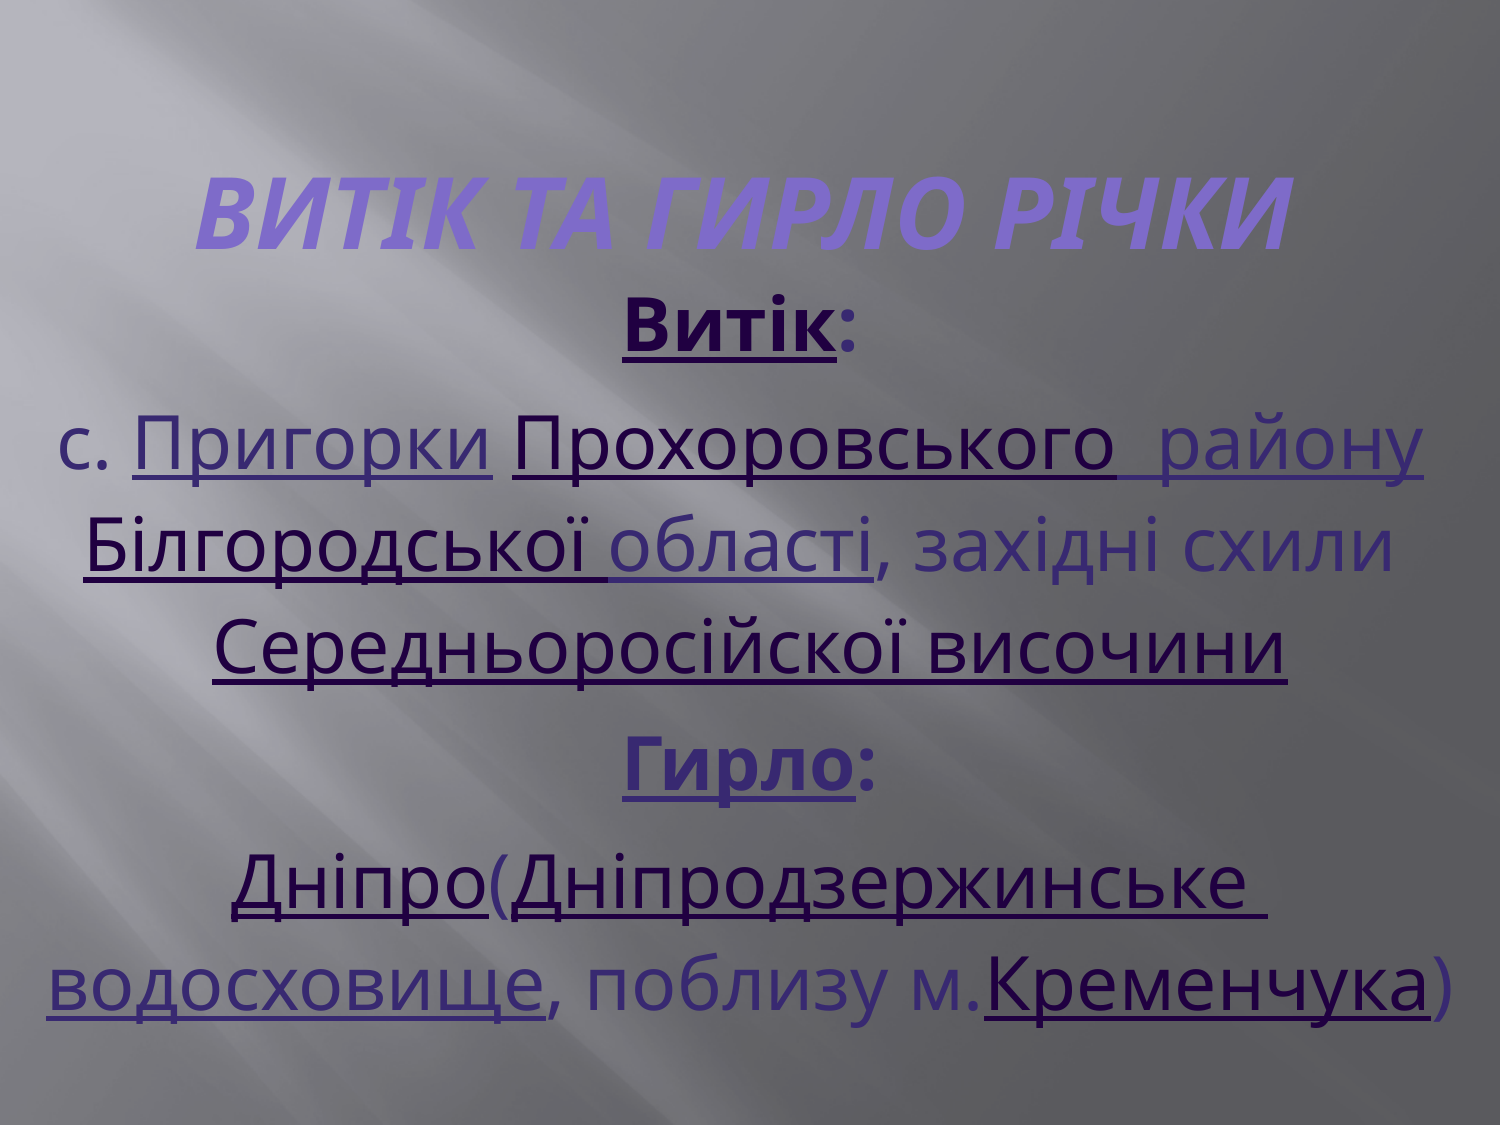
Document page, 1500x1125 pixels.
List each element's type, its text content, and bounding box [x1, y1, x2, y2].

title Витік та гирло річки [69, 0, 1420, 269]
subtitle Витік: с. Пригорки Прохоровського району Білгородської області, західні схили Середньоросійскої височини Гирло: Дніпро(Дніпродзержинське водосховище, поблизу м.Кременчука) [0, 269, 1500, 1125]
